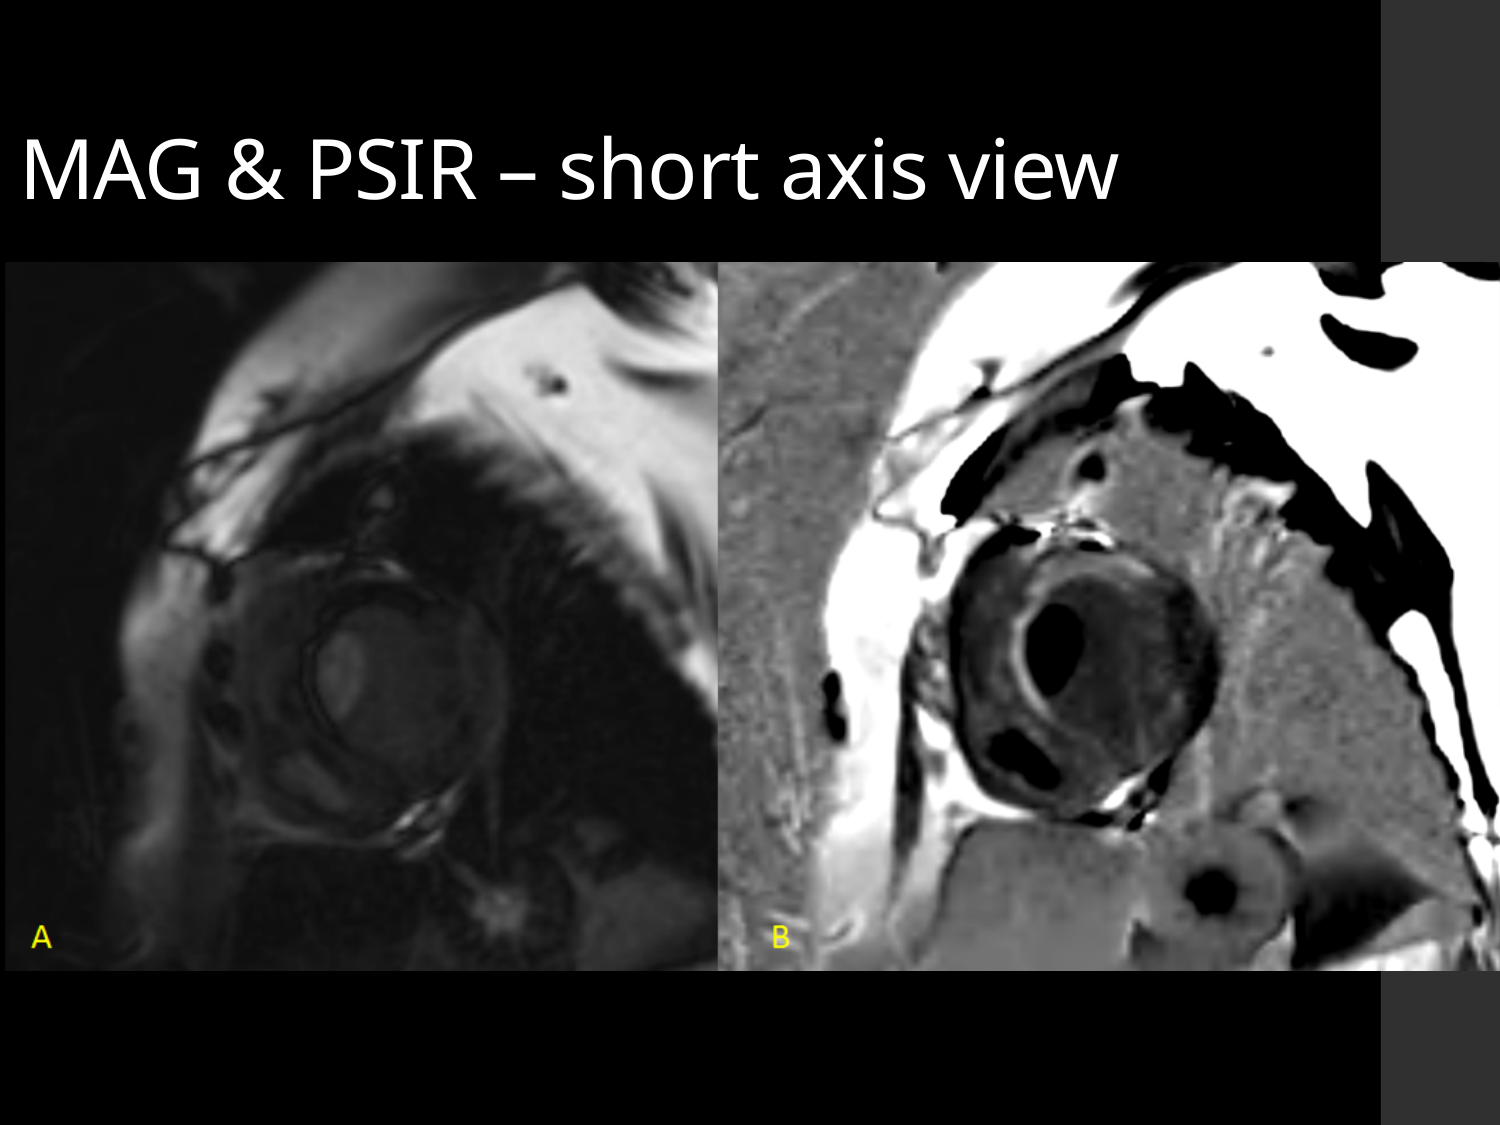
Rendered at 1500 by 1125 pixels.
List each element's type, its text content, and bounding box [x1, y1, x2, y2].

title MAG & PSIR – short axis view [4, 7, 1350, 225]
picture [4, 262, 1500, 971]
